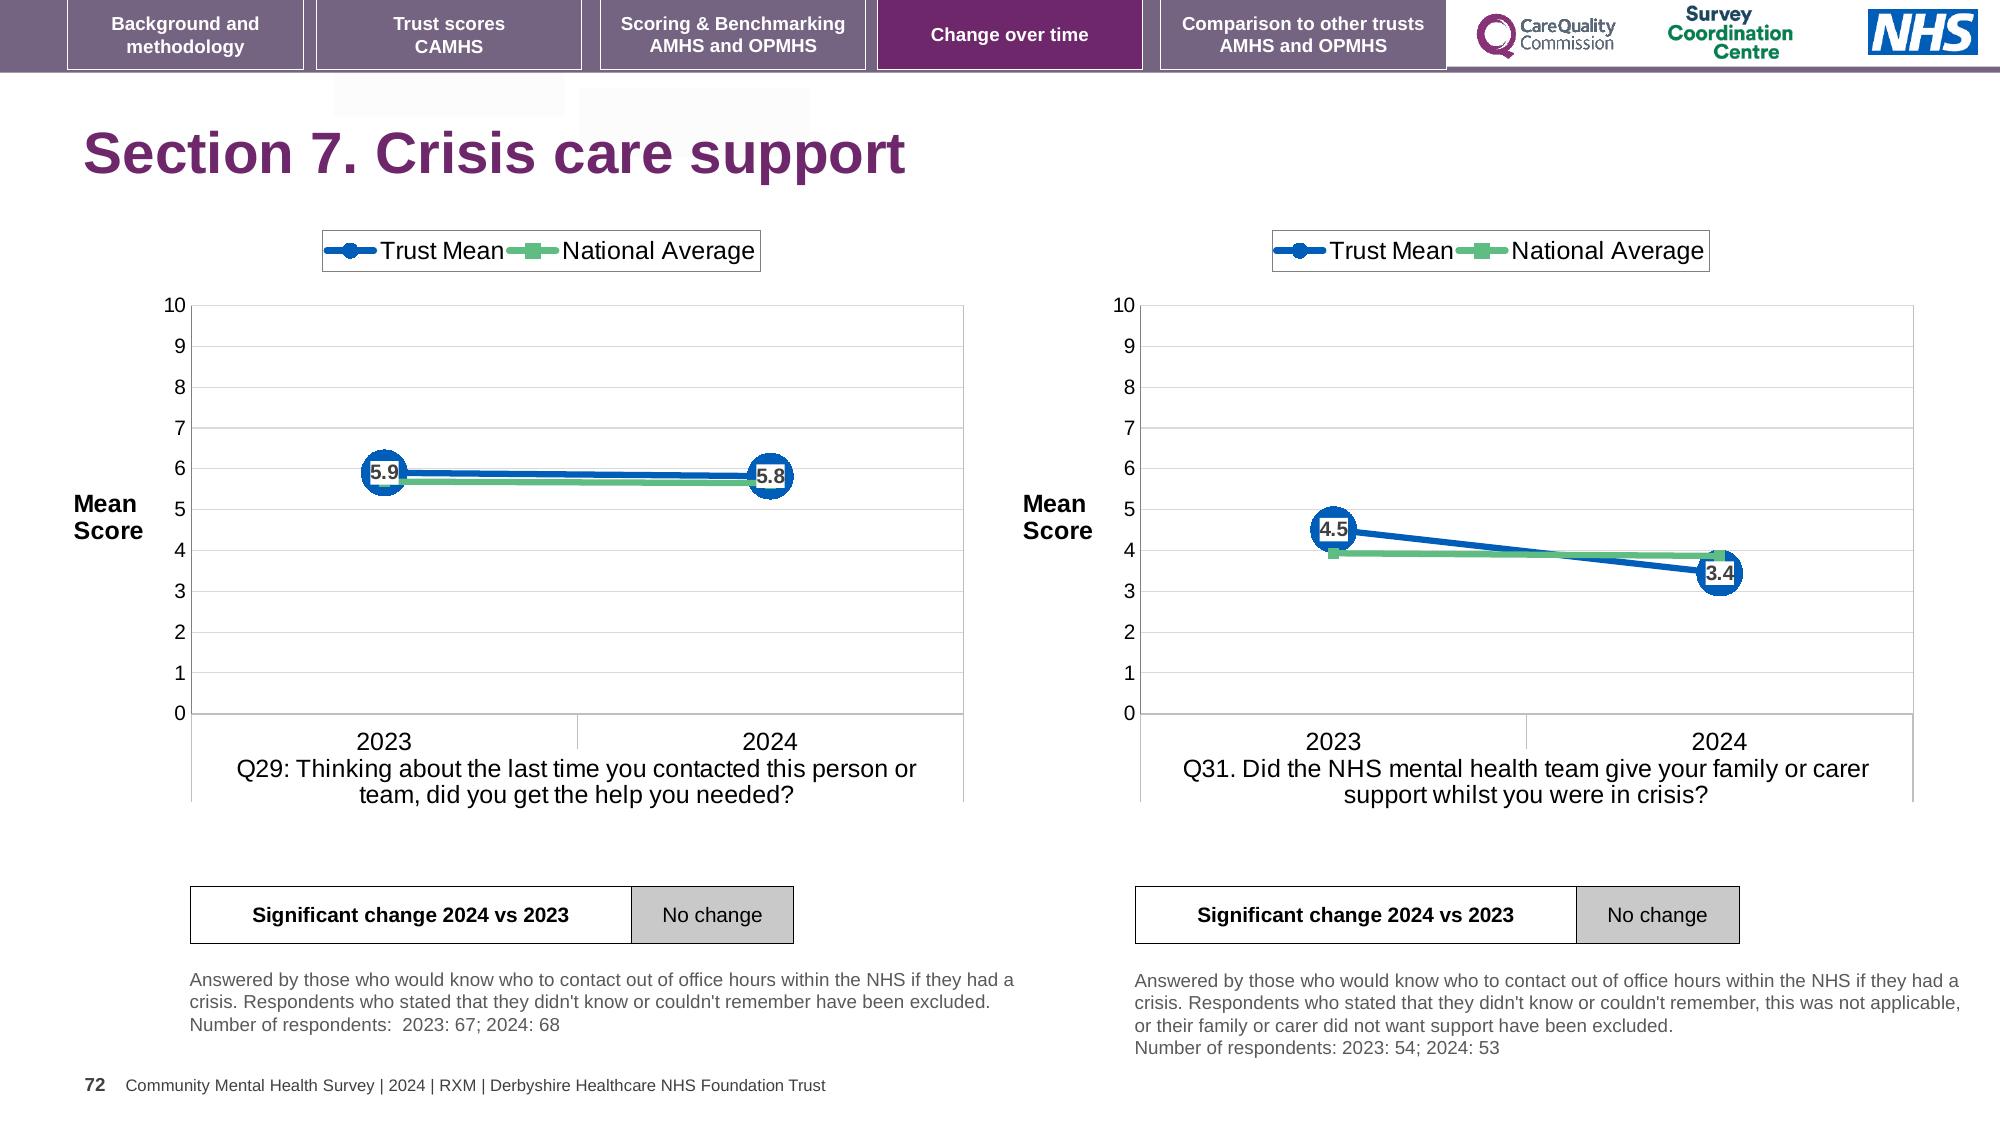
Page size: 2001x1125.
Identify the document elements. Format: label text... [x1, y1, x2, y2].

text_box Answered by those who would know who to contact out of office hours within the NHS if they had a crisis. Respondents who stated that they didn't know or couldn't remember have been excluded. Number of respondents: 2023: 67; 2024: 68 [174, 959, 1039, 1043]
picture [1666, 3, 1794, 61]
title Section 7. Crisis care support [68, 100, 1942, 209]
chart [68, 228, 966, 858]
table_header No change [632, 887, 793, 943]
picture [1868, 9, 1978, 55]
table_header No change [1577, 887, 1739, 943]
text_box 72 [84, 1065, 122, 1125]
text_box Answered by those who would know who to contact out of office hours within the NHS if they had a crisis. Respondents who stated that they didn't know or couldn't remember, this was not applicable, or their family or carer did not want support have been excluded. Number of respondents: 2023: 54; 2024: 53 [1119, 960, 1984, 1089]
picture [1476, 13, 1616, 59]
chart [1018, 228, 1916, 858]
table_header Significant change 2024 vs 2023 [191, 887, 631, 943]
table_header Significant change 2024 vs 2023 [1136, 887, 1576, 943]
